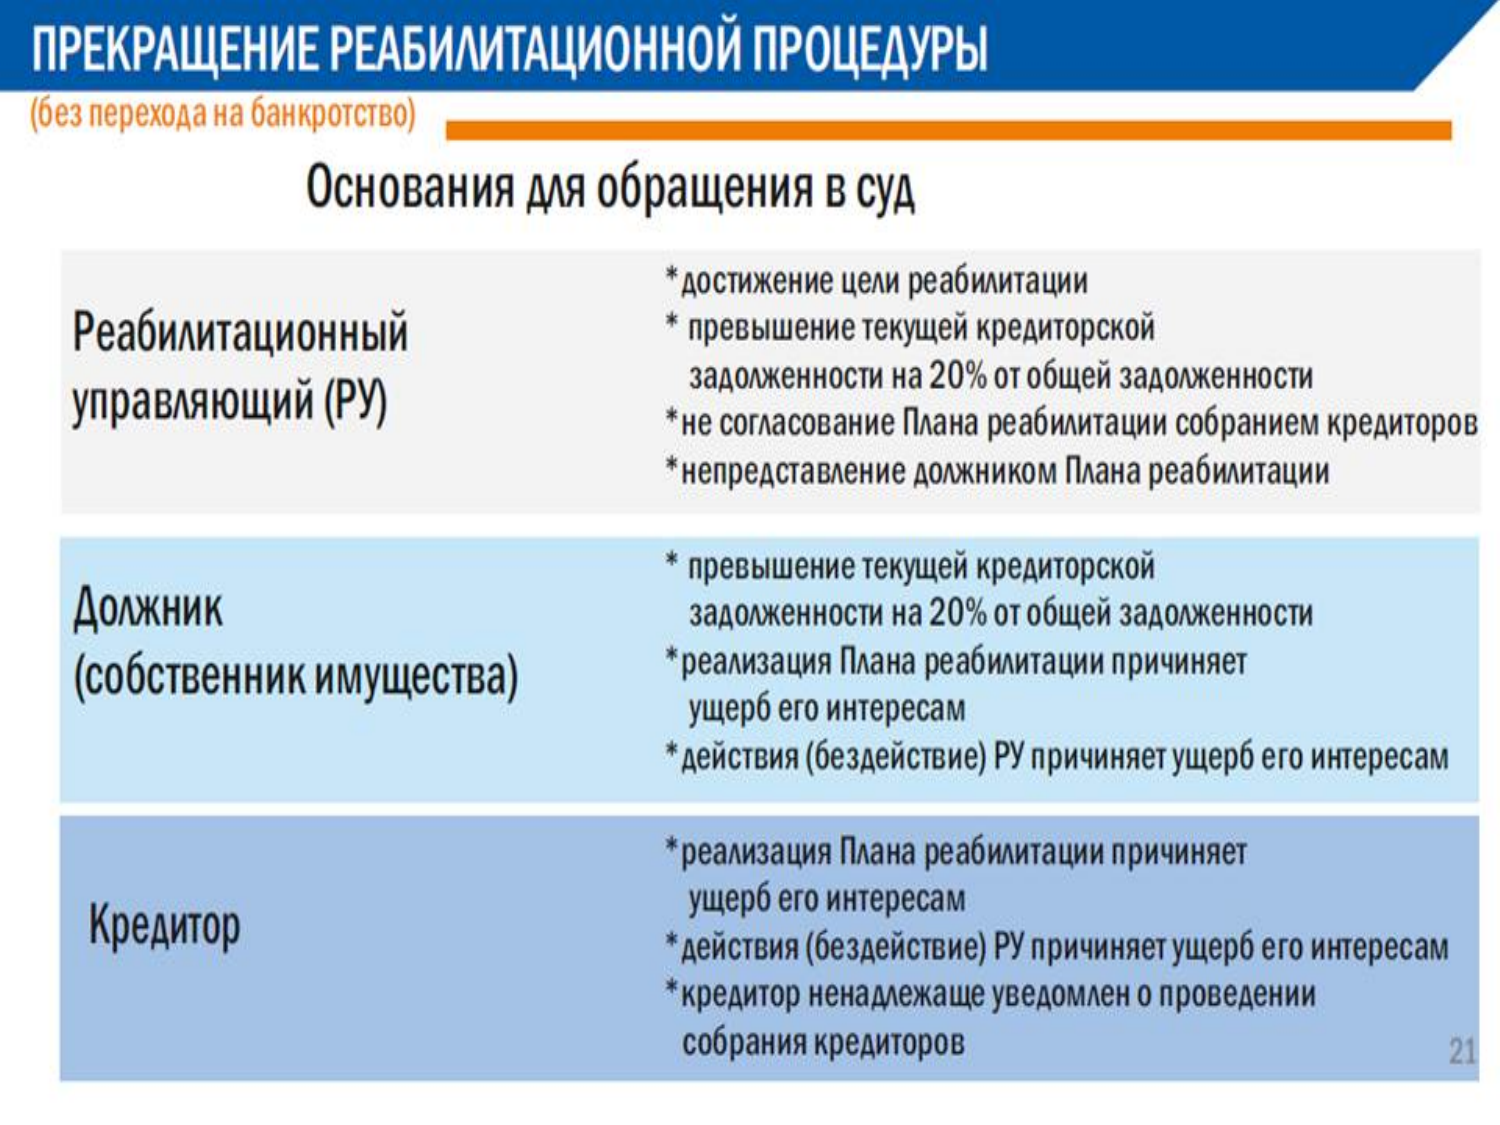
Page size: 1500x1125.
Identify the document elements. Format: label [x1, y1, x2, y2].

list [0, 0, 1500, 1125]
